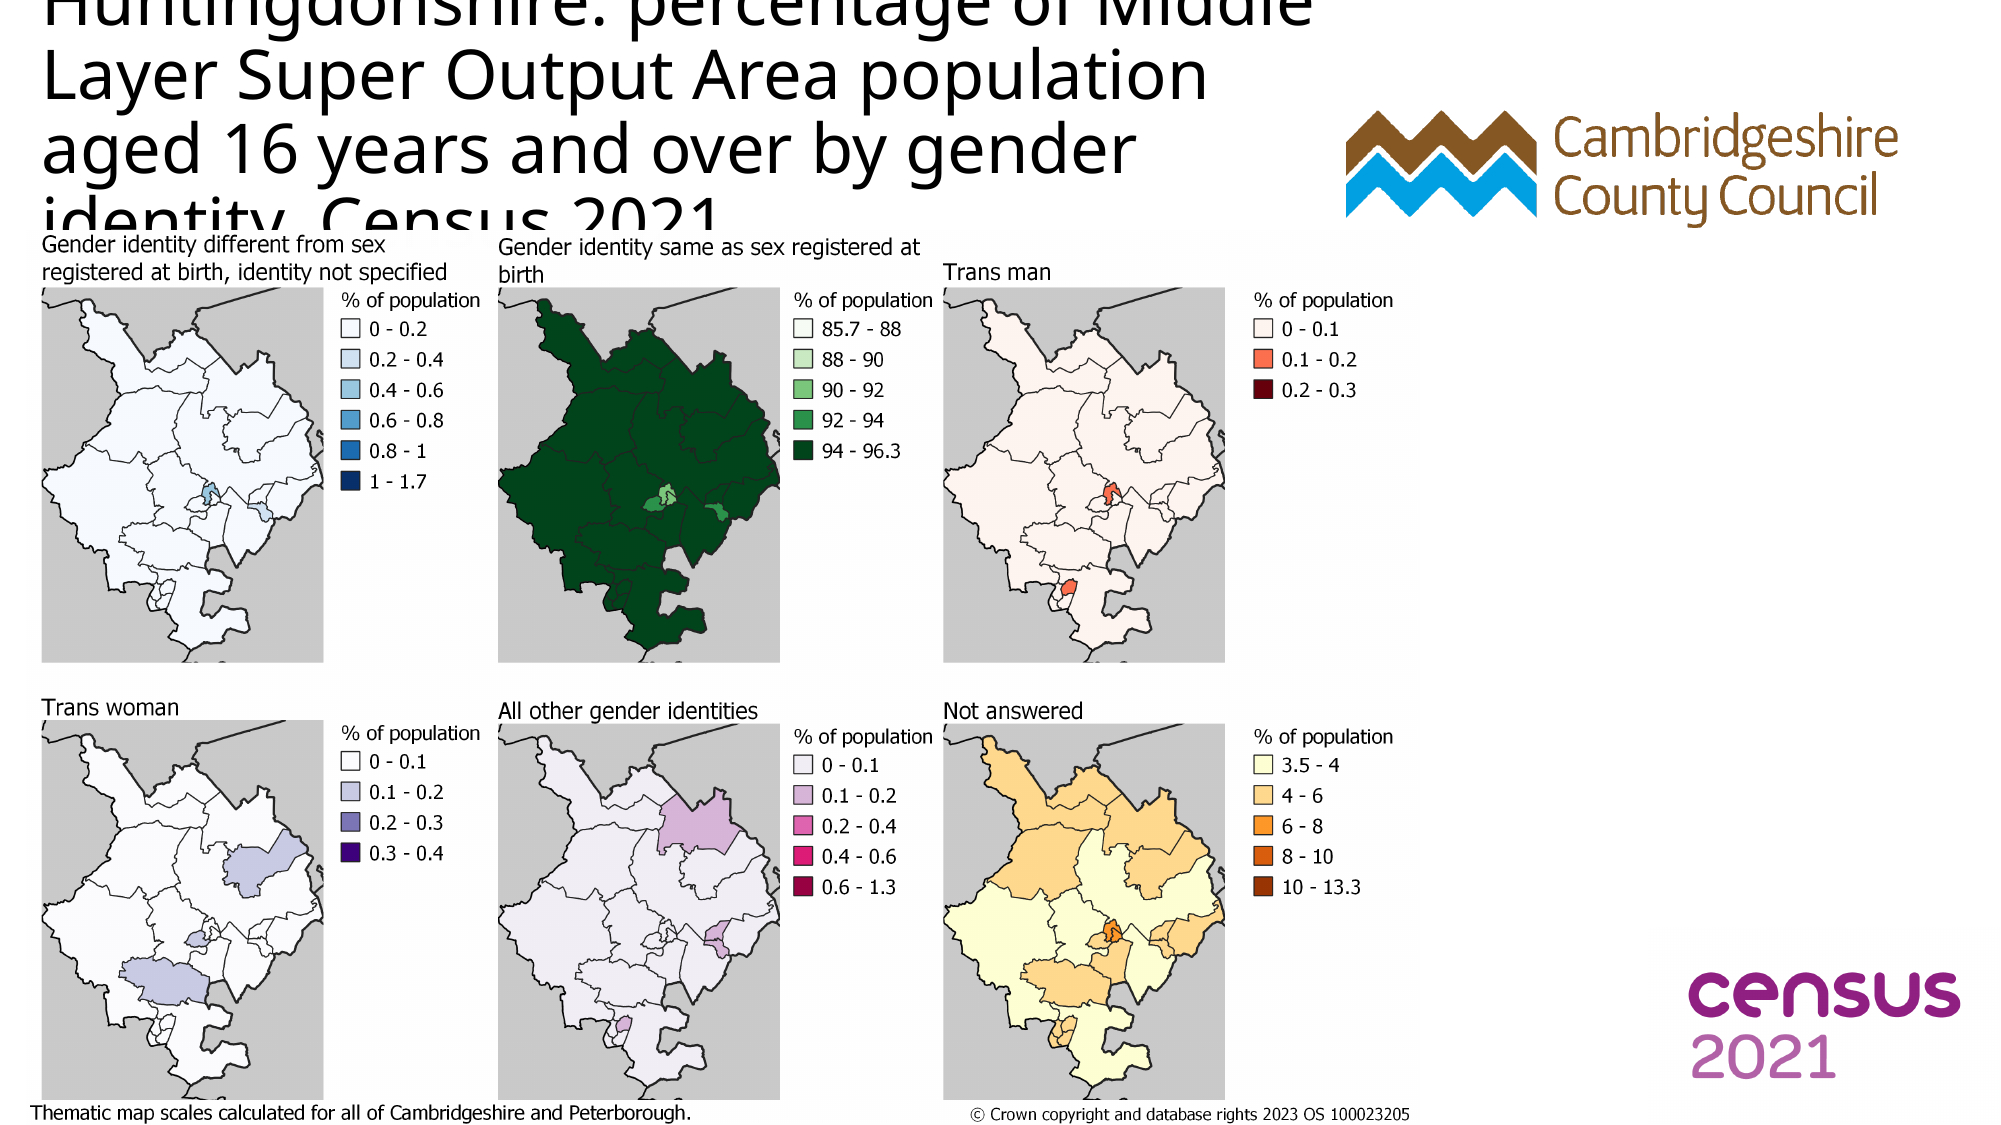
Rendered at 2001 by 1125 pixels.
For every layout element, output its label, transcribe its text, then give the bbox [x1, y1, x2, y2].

title Huntingdonshire: percentage of Middle Layer Super Output Area population aged 16 years and over by gender identity, Census 2021 [26, 12, 1387, 217]
picture [1345, 110, 1898, 228]
picture [1648, 927, 2000, 1124]
picture [26, 230, 1420, 1125]
